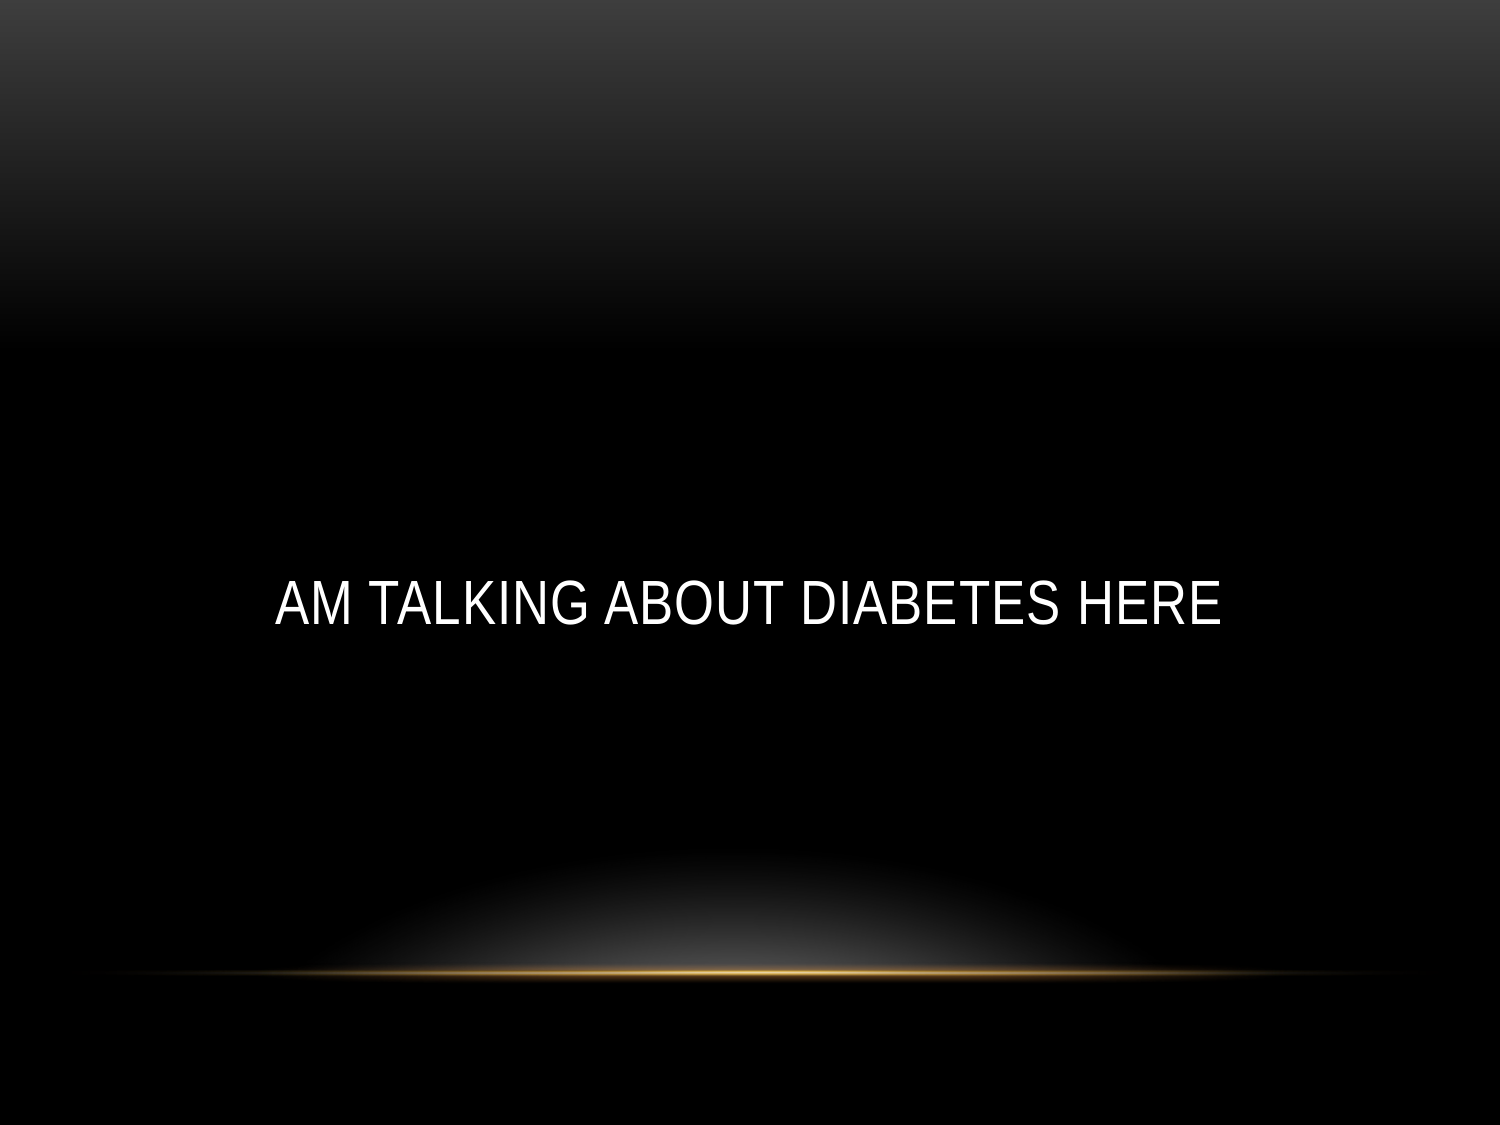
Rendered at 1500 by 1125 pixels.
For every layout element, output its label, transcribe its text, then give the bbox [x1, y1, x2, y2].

picture [0, 0, 1500, 1125]
title AM TALKING ABOUT DIABETES HERE [99, 537, 1400, 646]
